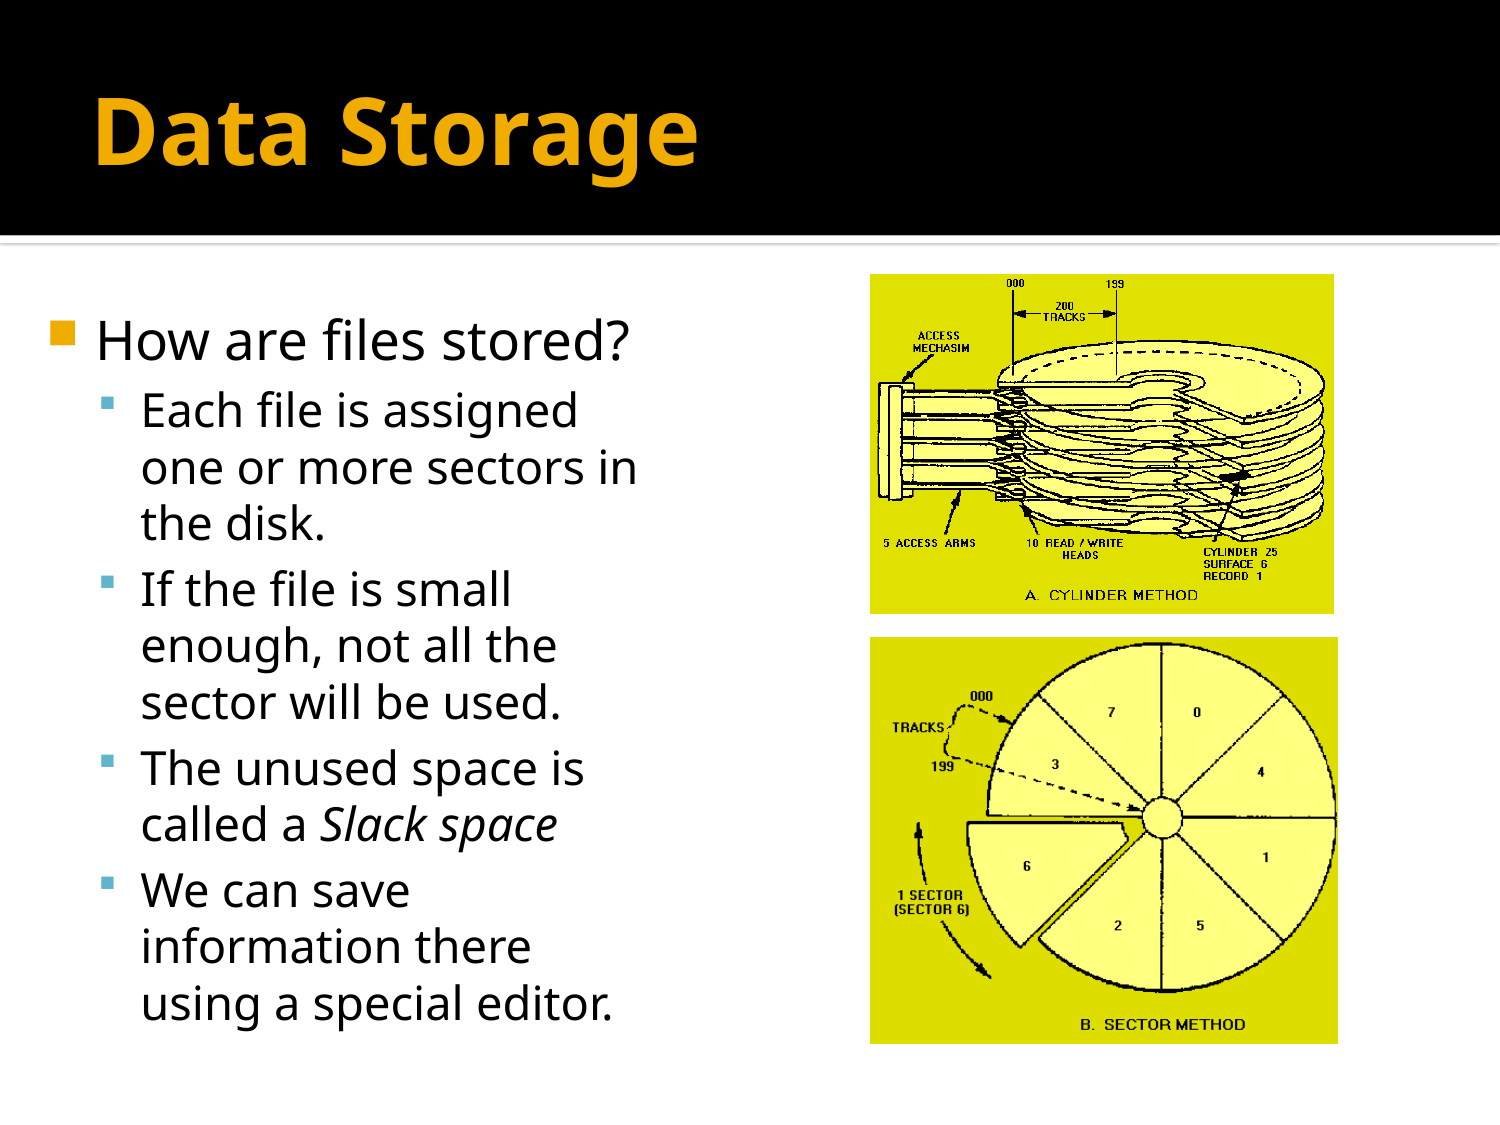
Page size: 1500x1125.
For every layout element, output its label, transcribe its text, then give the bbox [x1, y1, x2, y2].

picture [870, 637, 1338, 1044]
picture [870, 274, 1334, 614]
list How are files stored? Each file is assigned one or more sectors in the disk. If the file is small enough, not all the sector will be used. The unused space is called a Slack space We can save information there using a special editor. [12, 291, 675, 1050]
title Data Storage [75, 24, 1425, 231]
